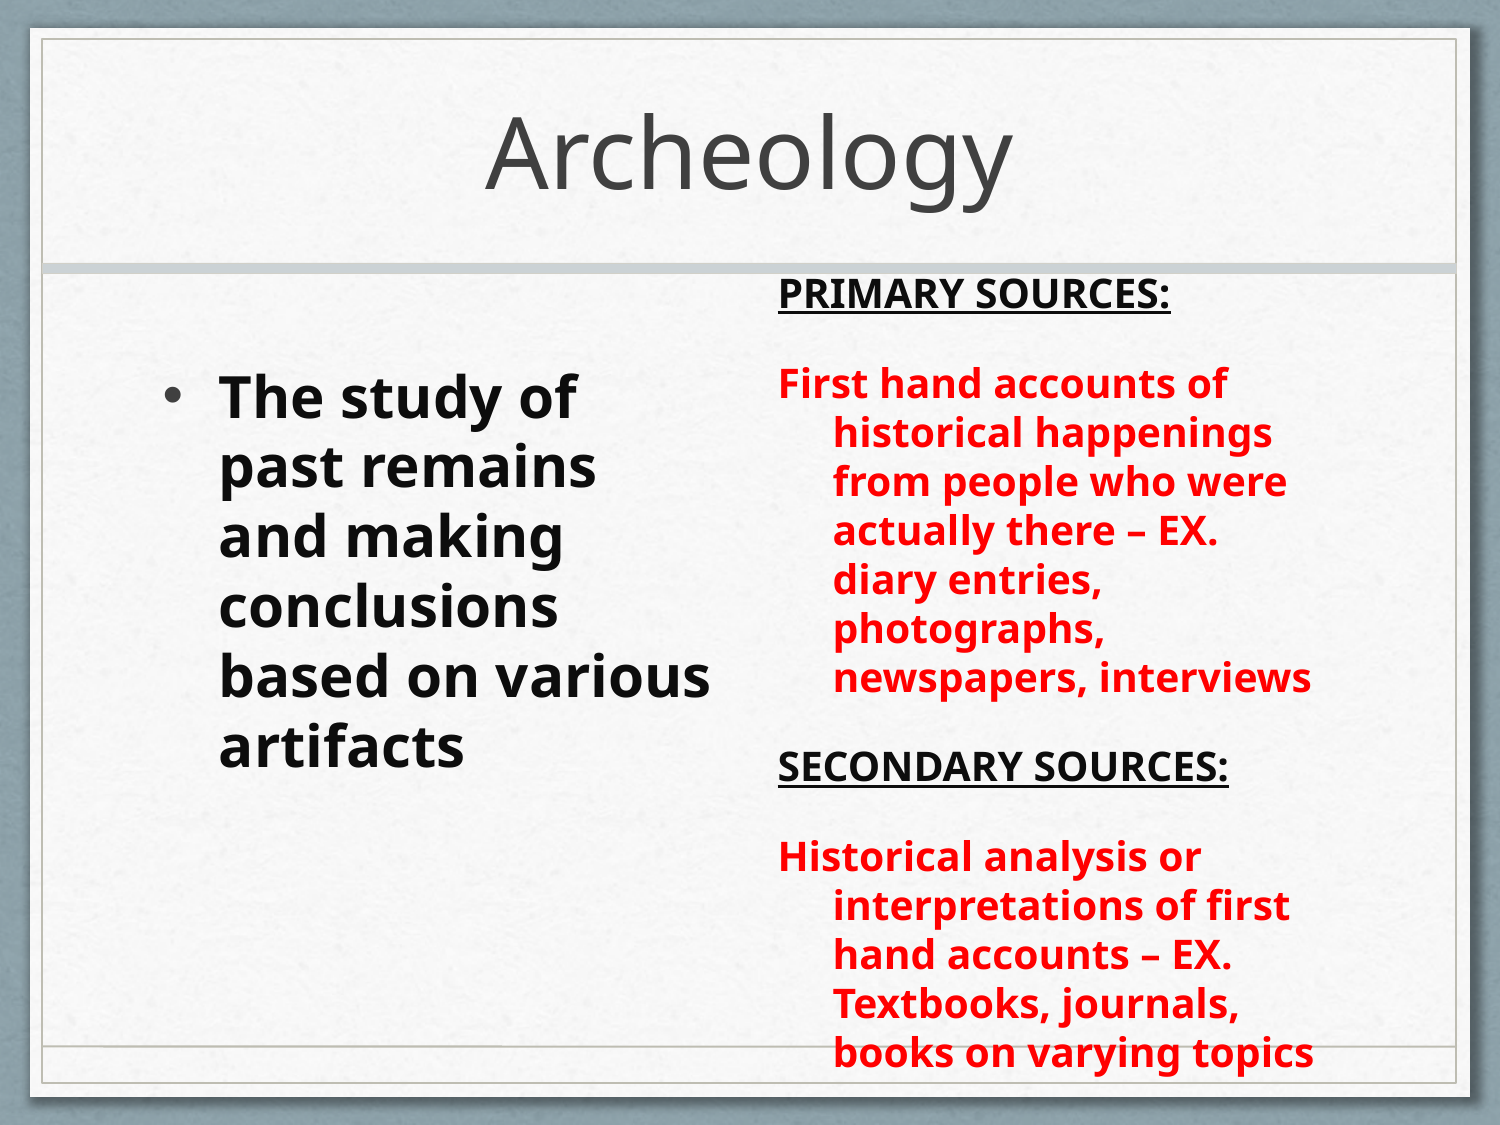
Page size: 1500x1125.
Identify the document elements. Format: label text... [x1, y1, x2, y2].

list PRIMARY SOURCES: First hand accounts of historical happenings from people who were actually there – EX. diary entries, photographs, newspapers, interviews SECONDARY SOURCES: Historical analysis or interpretations of first hand accounts – EX. Textbooks, journals, books on varying topics [762, 259, 1348, 1087]
list The study of past remains and making conclusions based on various artifacts [147, 352, 733, 997]
picture [30, 28, 1470, 1097]
title Archeology [147, 40, 1353, 260]
